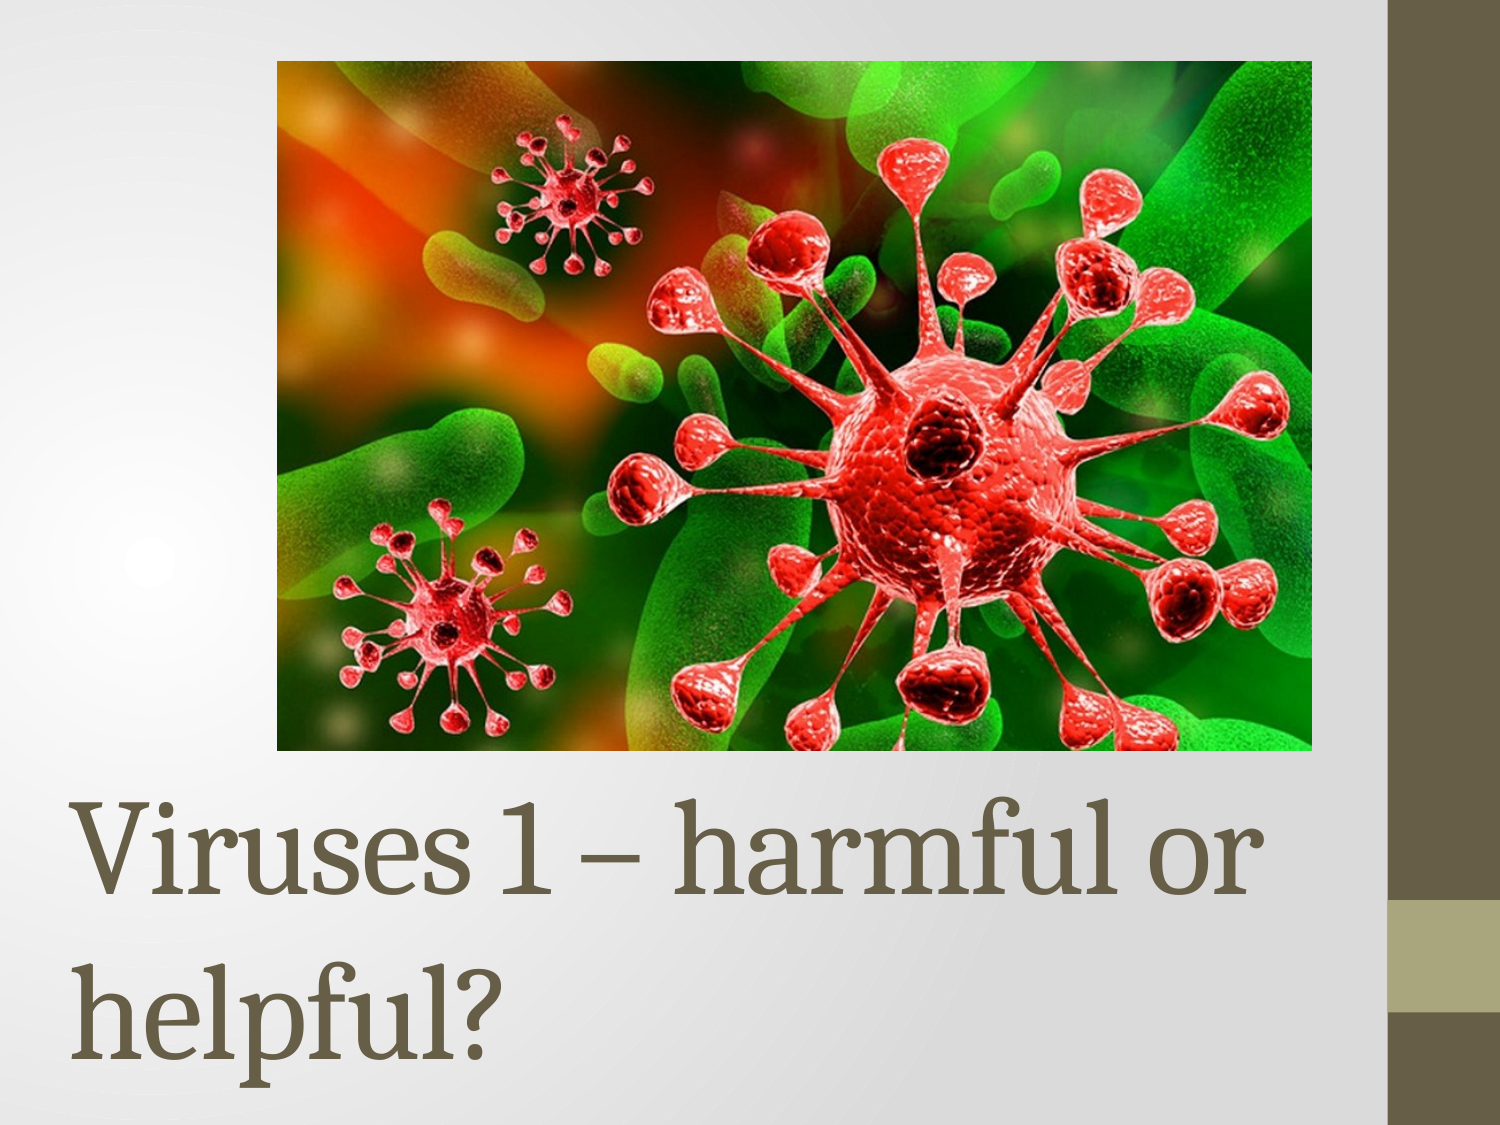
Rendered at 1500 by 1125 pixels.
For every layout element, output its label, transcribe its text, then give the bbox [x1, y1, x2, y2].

title Viruses 1 – harmful or helpful? [53, 668, 1291, 1095]
picture [276, 60, 1312, 751]
